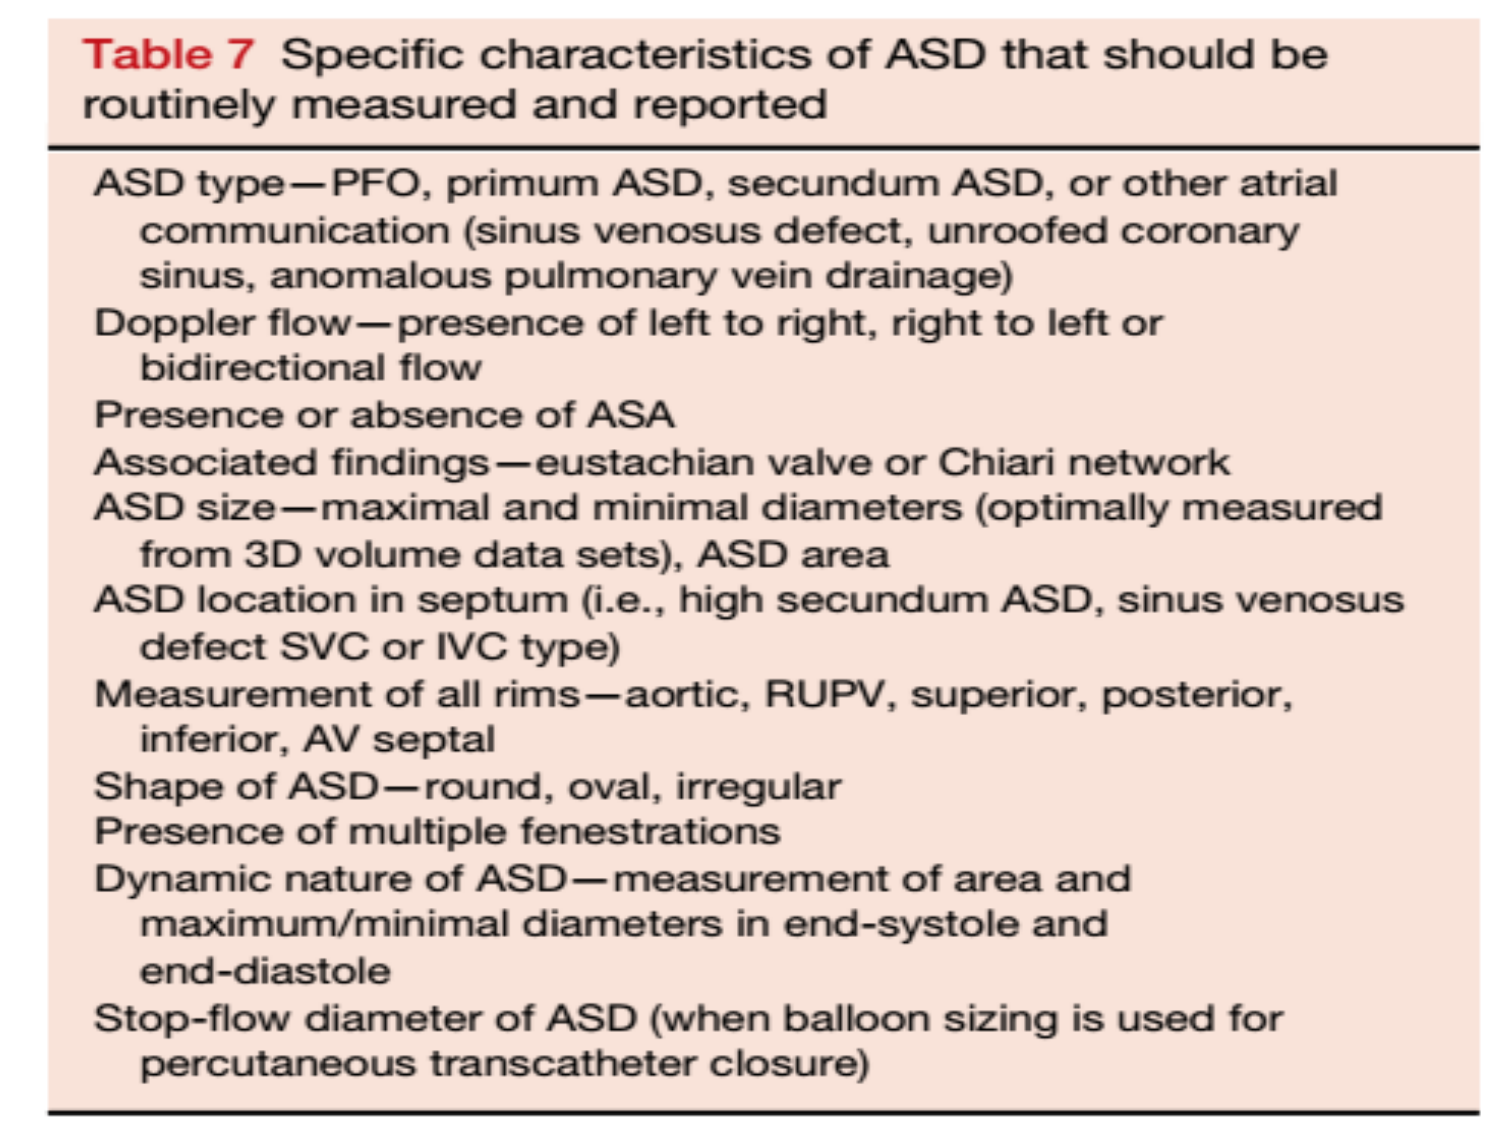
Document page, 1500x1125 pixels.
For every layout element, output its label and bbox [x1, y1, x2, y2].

list [0, 0, 1500, 1121]
